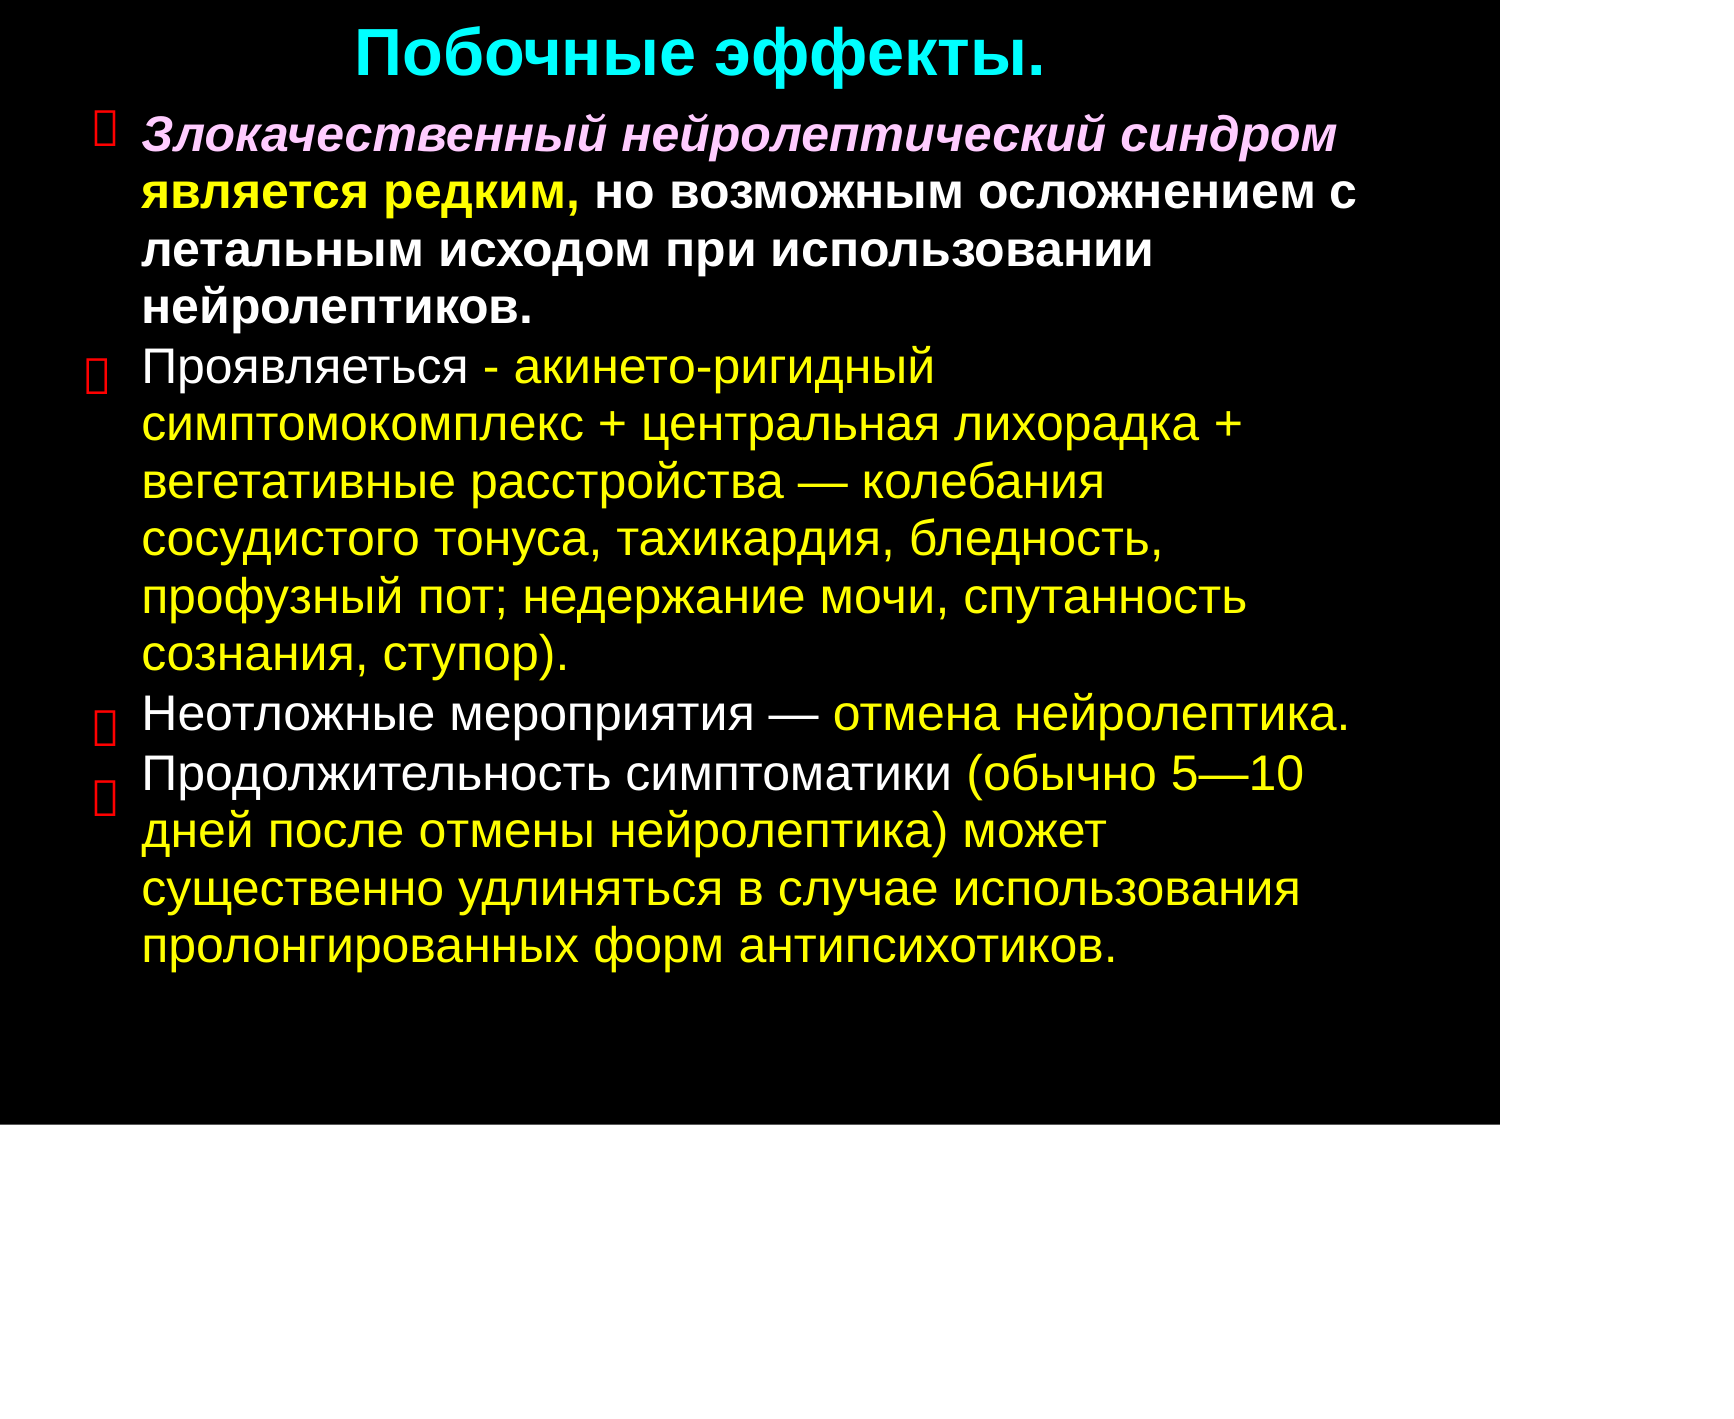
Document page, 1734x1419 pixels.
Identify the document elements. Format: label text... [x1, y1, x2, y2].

text_box [0, 0, 1500, 1125]
text_box Побочные эффекты. Злокачественный нейролептический синдром является редким, но возможным осложнением с летальным исходом при использовании нейролептиков. Проявляеться - акинето-ригидный симптомокомплекс + центральная лихорадка + вегетативные расстройства — колебания сосудистого тонуса, тахикардия, бледность, профузный пот; недержание мочи, спутанность сознания, ступор). Неотложные мероприятия — отмена нейролептика. Продолжительность симптоматики (обычно 5—10 дней после отмены нейролептика) может существенно удлиняться в случае использования пролонгированных форм антипсихотиков. [139, 18, 1467, 1056]
text_box  [79, 351, 132, 406]
text_box  [87, 773, 140, 828]
text_box  [87, 103, 140, 158]
text_box  [87, 703, 140, 758]
